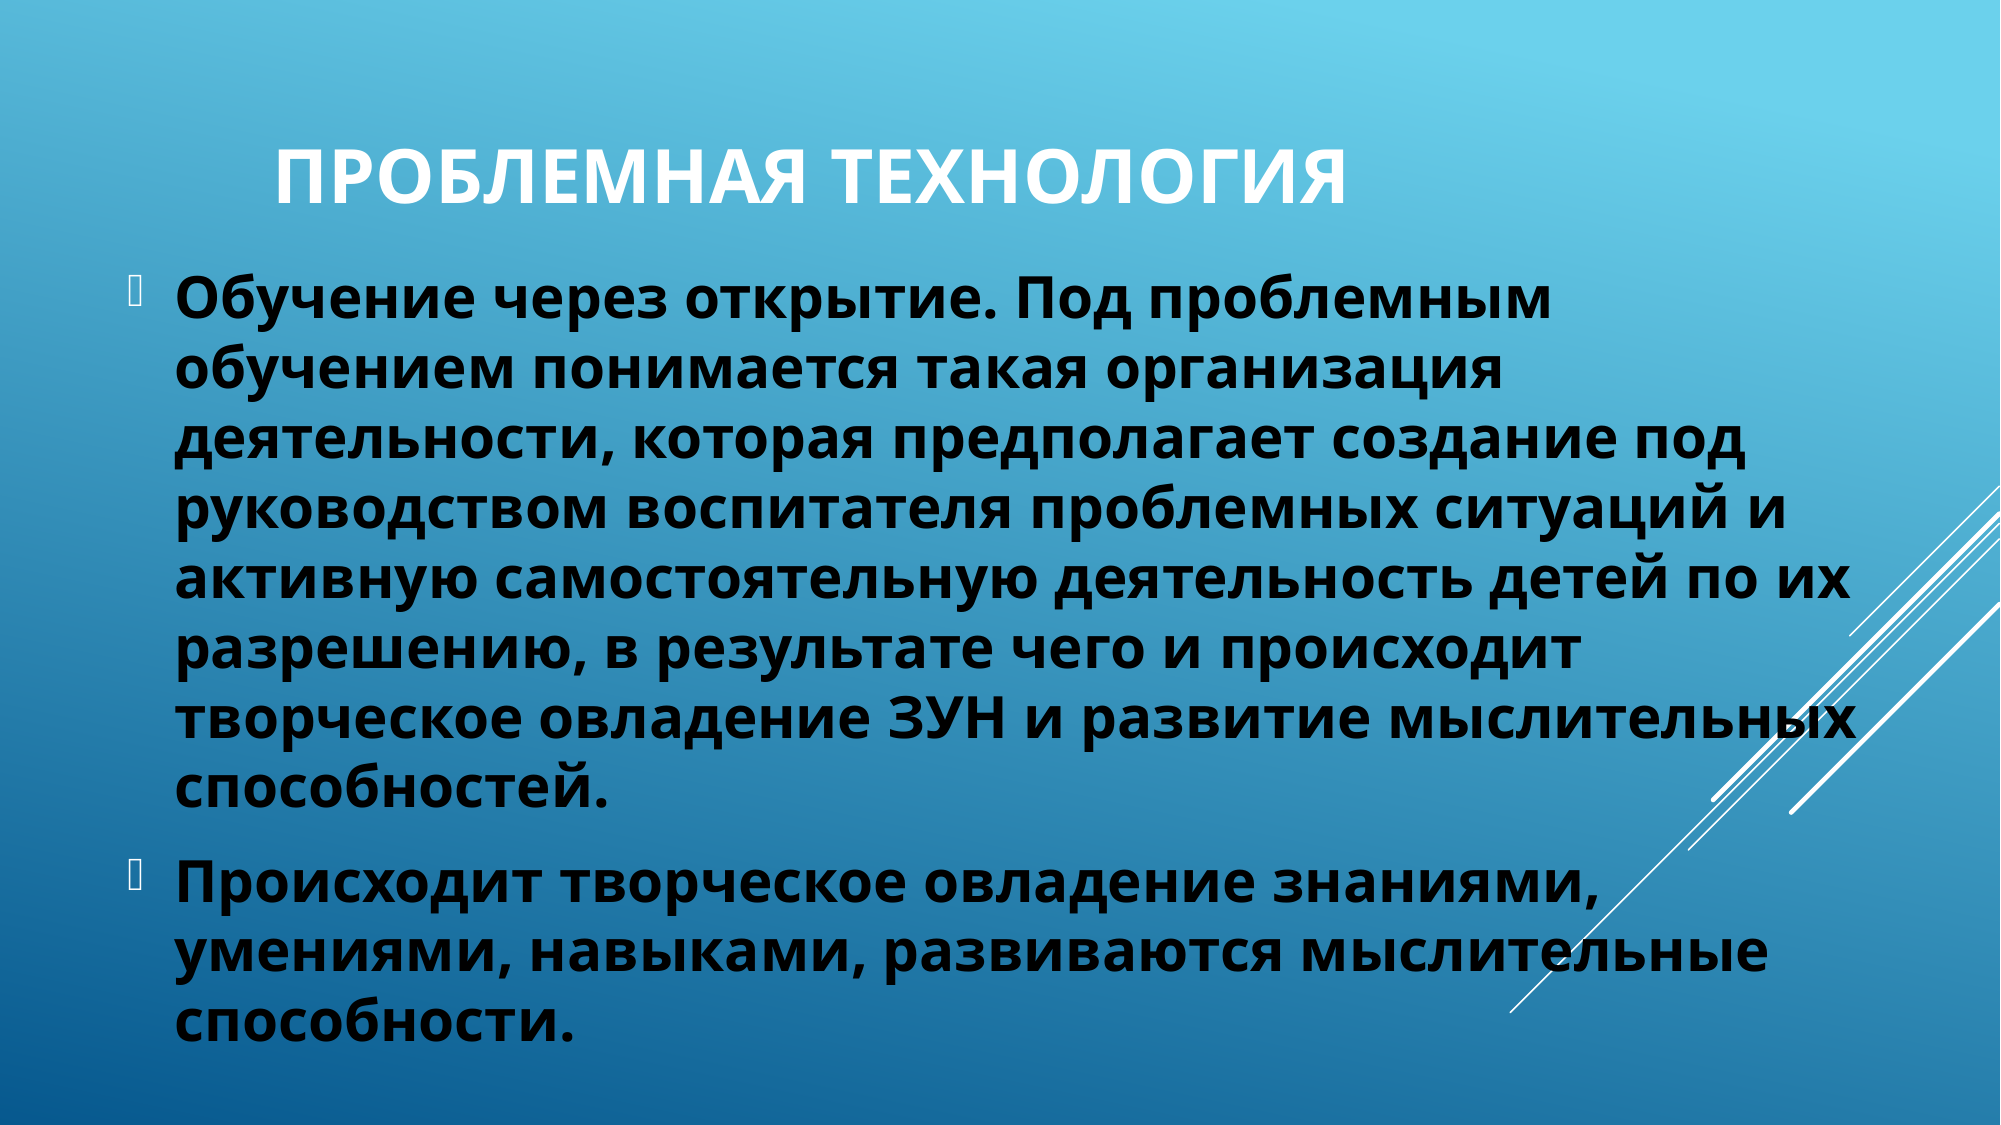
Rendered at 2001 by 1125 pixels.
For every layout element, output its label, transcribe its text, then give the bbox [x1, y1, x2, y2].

list Обучение через открытие. Под проблемным обучением понимается такая организация деятельности, которая предполагает создание под руководством воспитателя проблемных ситуаций и активную самостоятельную деятельность детей по их разрешению, в результате чего и происходит творческое овладение ЗУН и развитие мыслительных способностей. Происходит творческое овладение знаниями, умениями, навыками, развиваются мыслительные способности. [112, 238, 1912, 1076]
title Проблемная технология [112, 49, 1513, 238]
